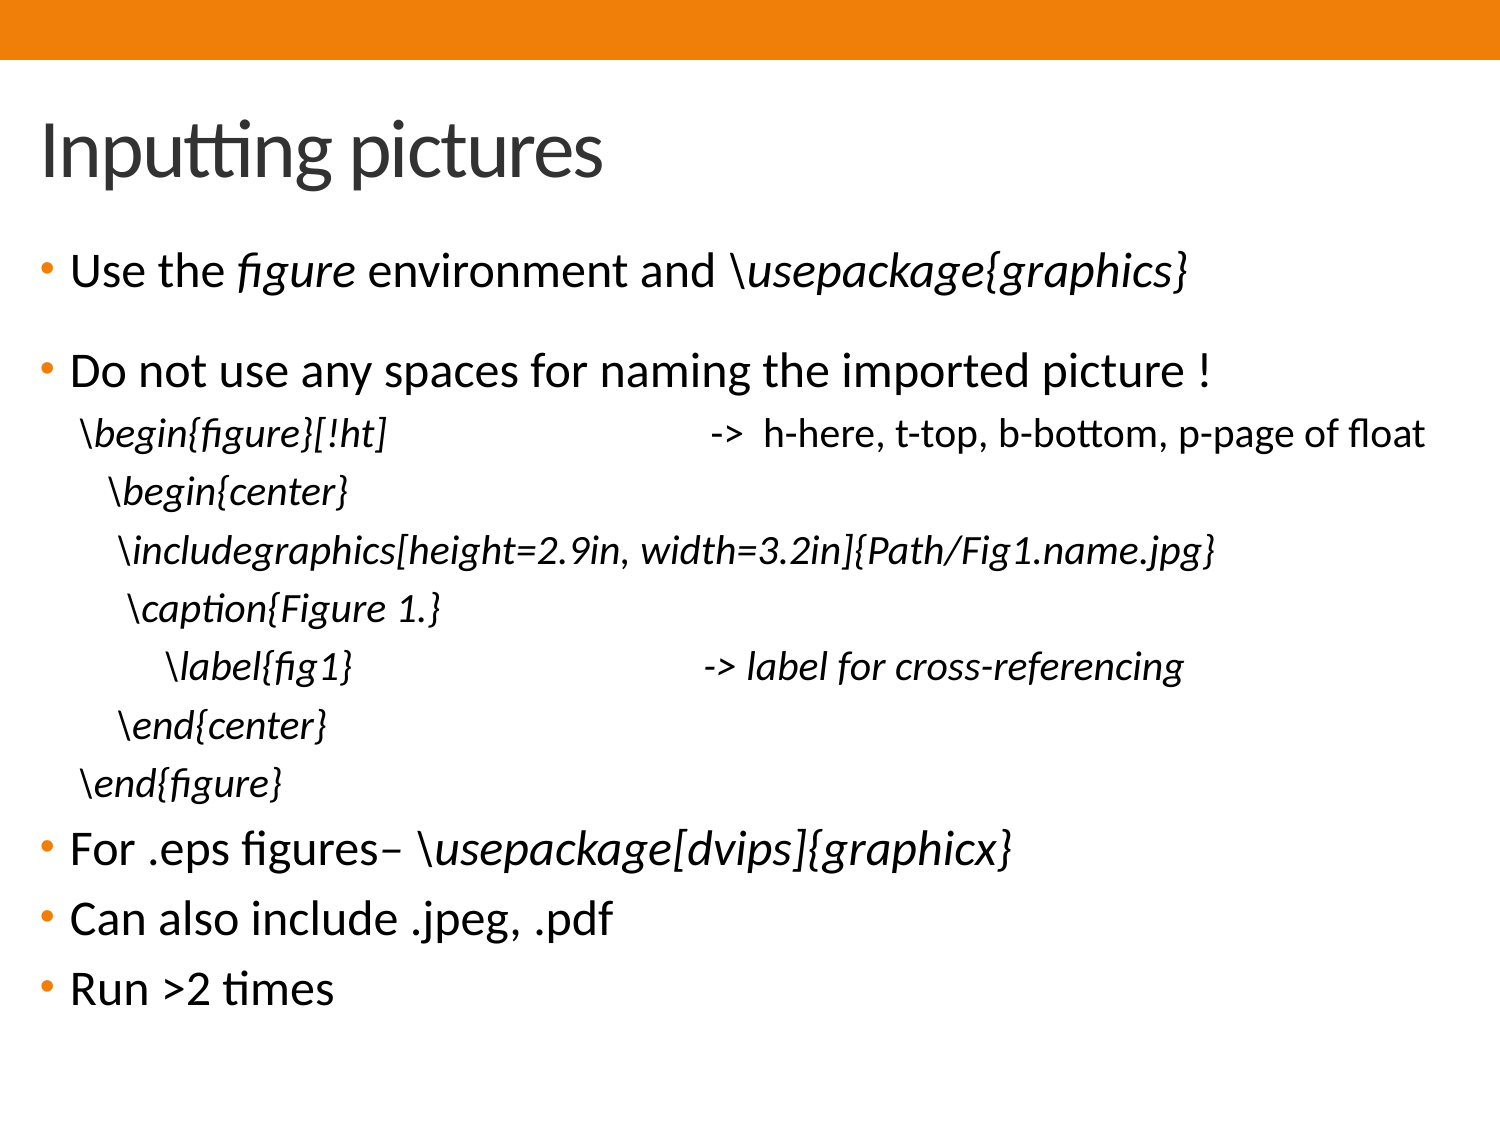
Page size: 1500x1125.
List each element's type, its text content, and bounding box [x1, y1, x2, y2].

title Inputting pictures [24, 62, 1400, 200]
list Use the figure environment and \usepackage{graphics} Do not use any spaces for naming the imported picture ! \begin{figure}[!ht] -> h-here, t-top, b-bottom, p-page of float \begin{center} \includegraphics[height=2.9in, width=3.2in]{Path/Fig1.name.jpg} \caption{Figure 1.} \label{fig1} -> label for cross-referencing \end{center} \end{figure} For .eps figures– \usepackage[dvips]{graphicx} Can also include .jpeg, .pdf Run >2 times [24, 200, 1500, 1063]
